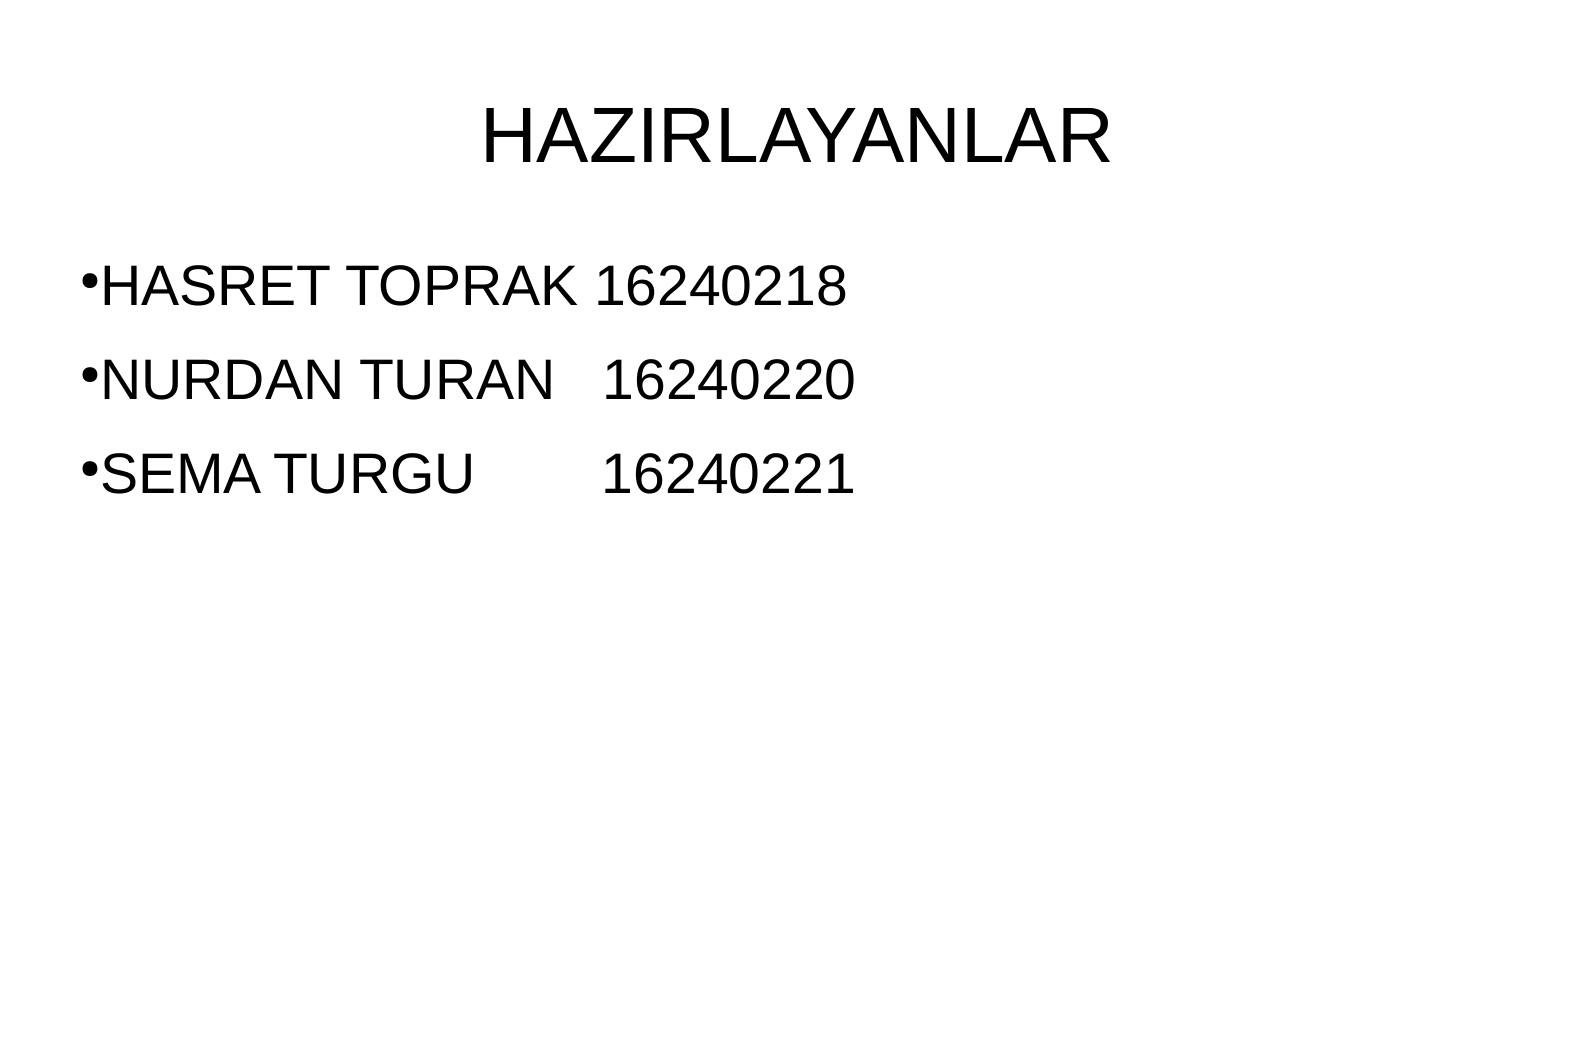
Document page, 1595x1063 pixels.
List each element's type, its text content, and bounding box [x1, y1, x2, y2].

title HAZIRLAYANLAR [79, 42, 1515, 220]
list HASRET TOPRAK 16240218 NURDAN TURAN 16240220 SEMA TURGU 16240221 [79, 248, 1515, 951]
